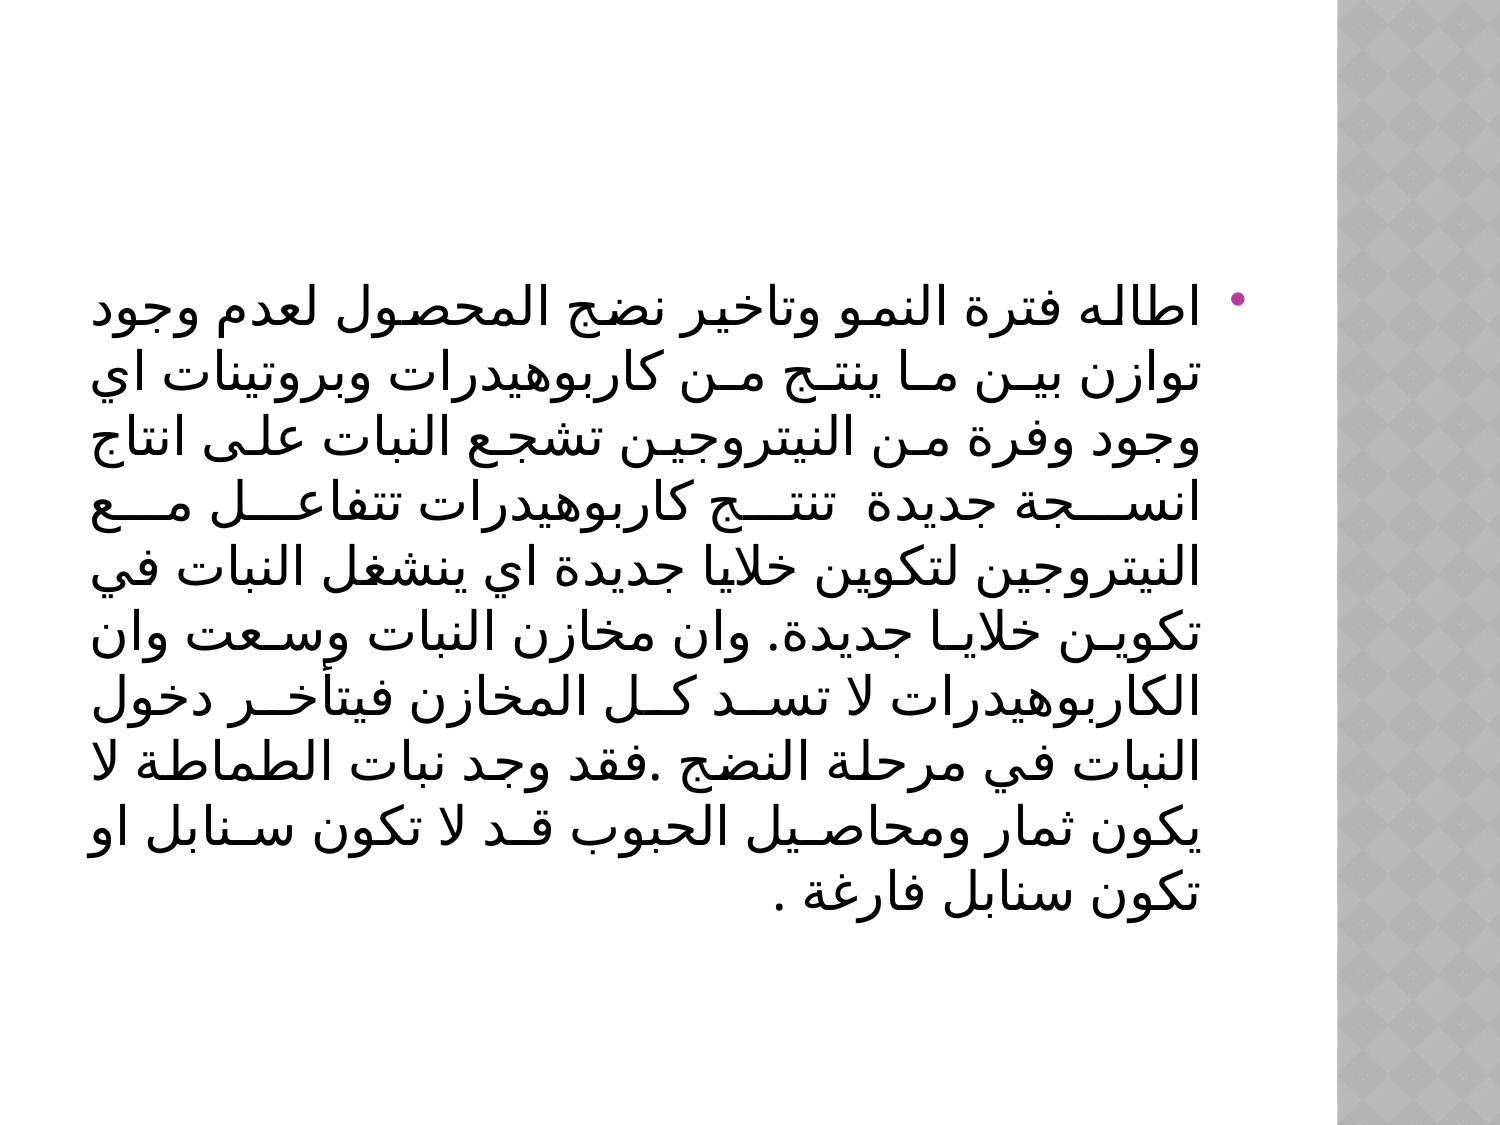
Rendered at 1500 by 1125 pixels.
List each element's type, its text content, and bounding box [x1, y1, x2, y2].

list اطاله فترة النمو وتاخير نضج المحصول لعدم وجود توازن بين ما ينتج من كاربوهيدرات وبروتينات اي وجود وفرة من النيتروجين تشجع النبات على انتاج انسجة جديدة تنتج كاربوهيدرات تتفاعل مع النيتروجين لتكوين خلايا جديدة اي ينشغل النبات في تكوين خلايا جديدة. وان مخازن النبات وسعت وان الكاربوهيدرات لا تسد كل المخازن فيتأخر دخول النبات في مرحلة النضج .فقد وجد نبات الطماطة لا يكون ثمار ومحاصيل الحبوب قد لا تكون سنابل او تكون سنابل فارغة . [75, 264, 1263, 1059]
